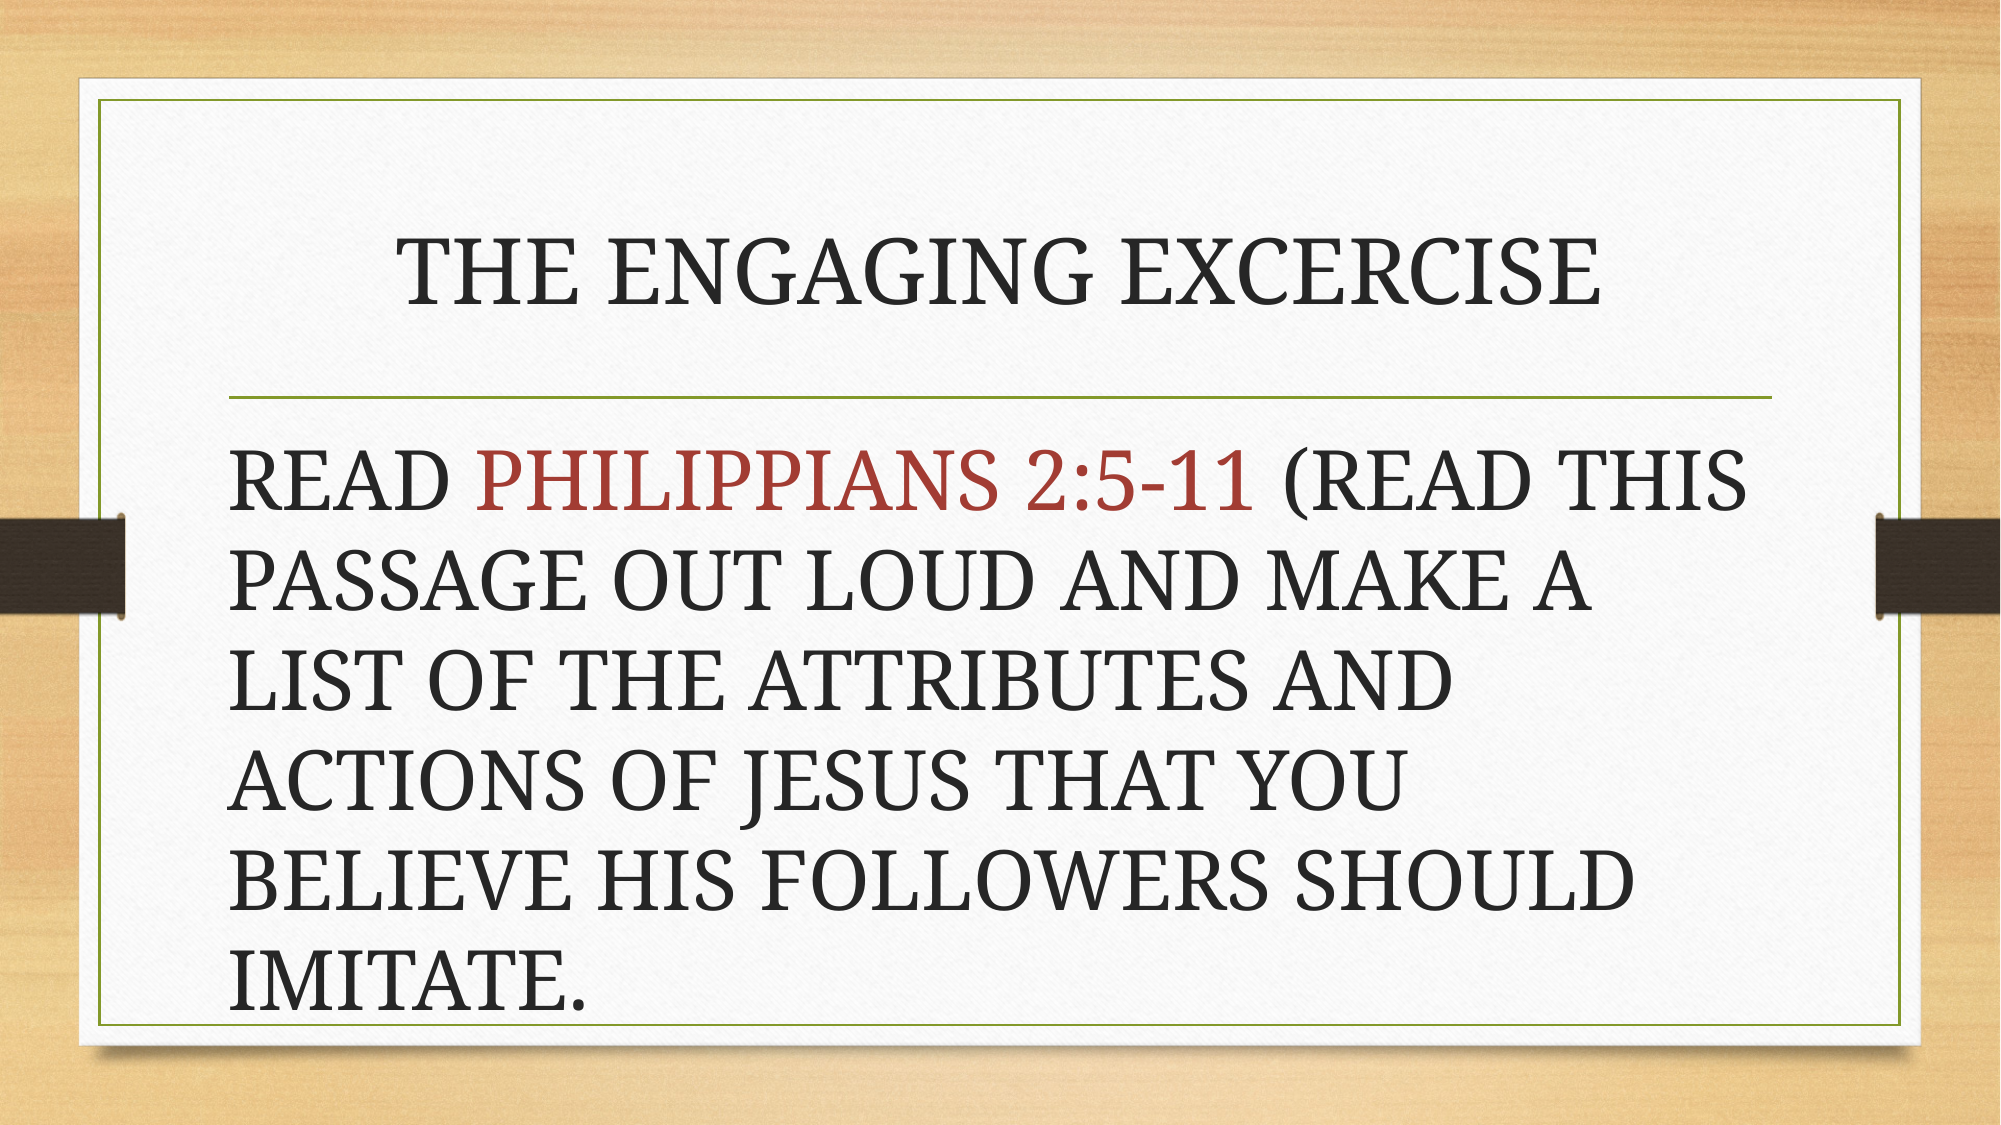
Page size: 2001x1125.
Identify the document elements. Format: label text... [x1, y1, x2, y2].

list READ PHILIPPIANS 2:5-11 (READ THIS PASSAGE OUT LOUD AND MAKE A LIST OF THE ATTRIBUTES AND ACTIONS OF JESUS THAT YOU BELIEVE HIS FOLLOWERS SHOULD IMITATE. [212, 419, 1788, 964]
picture [0, 0, 2001, 1125]
title THE ENGAGING EXCERCISE [212, 161, 1788, 375]
